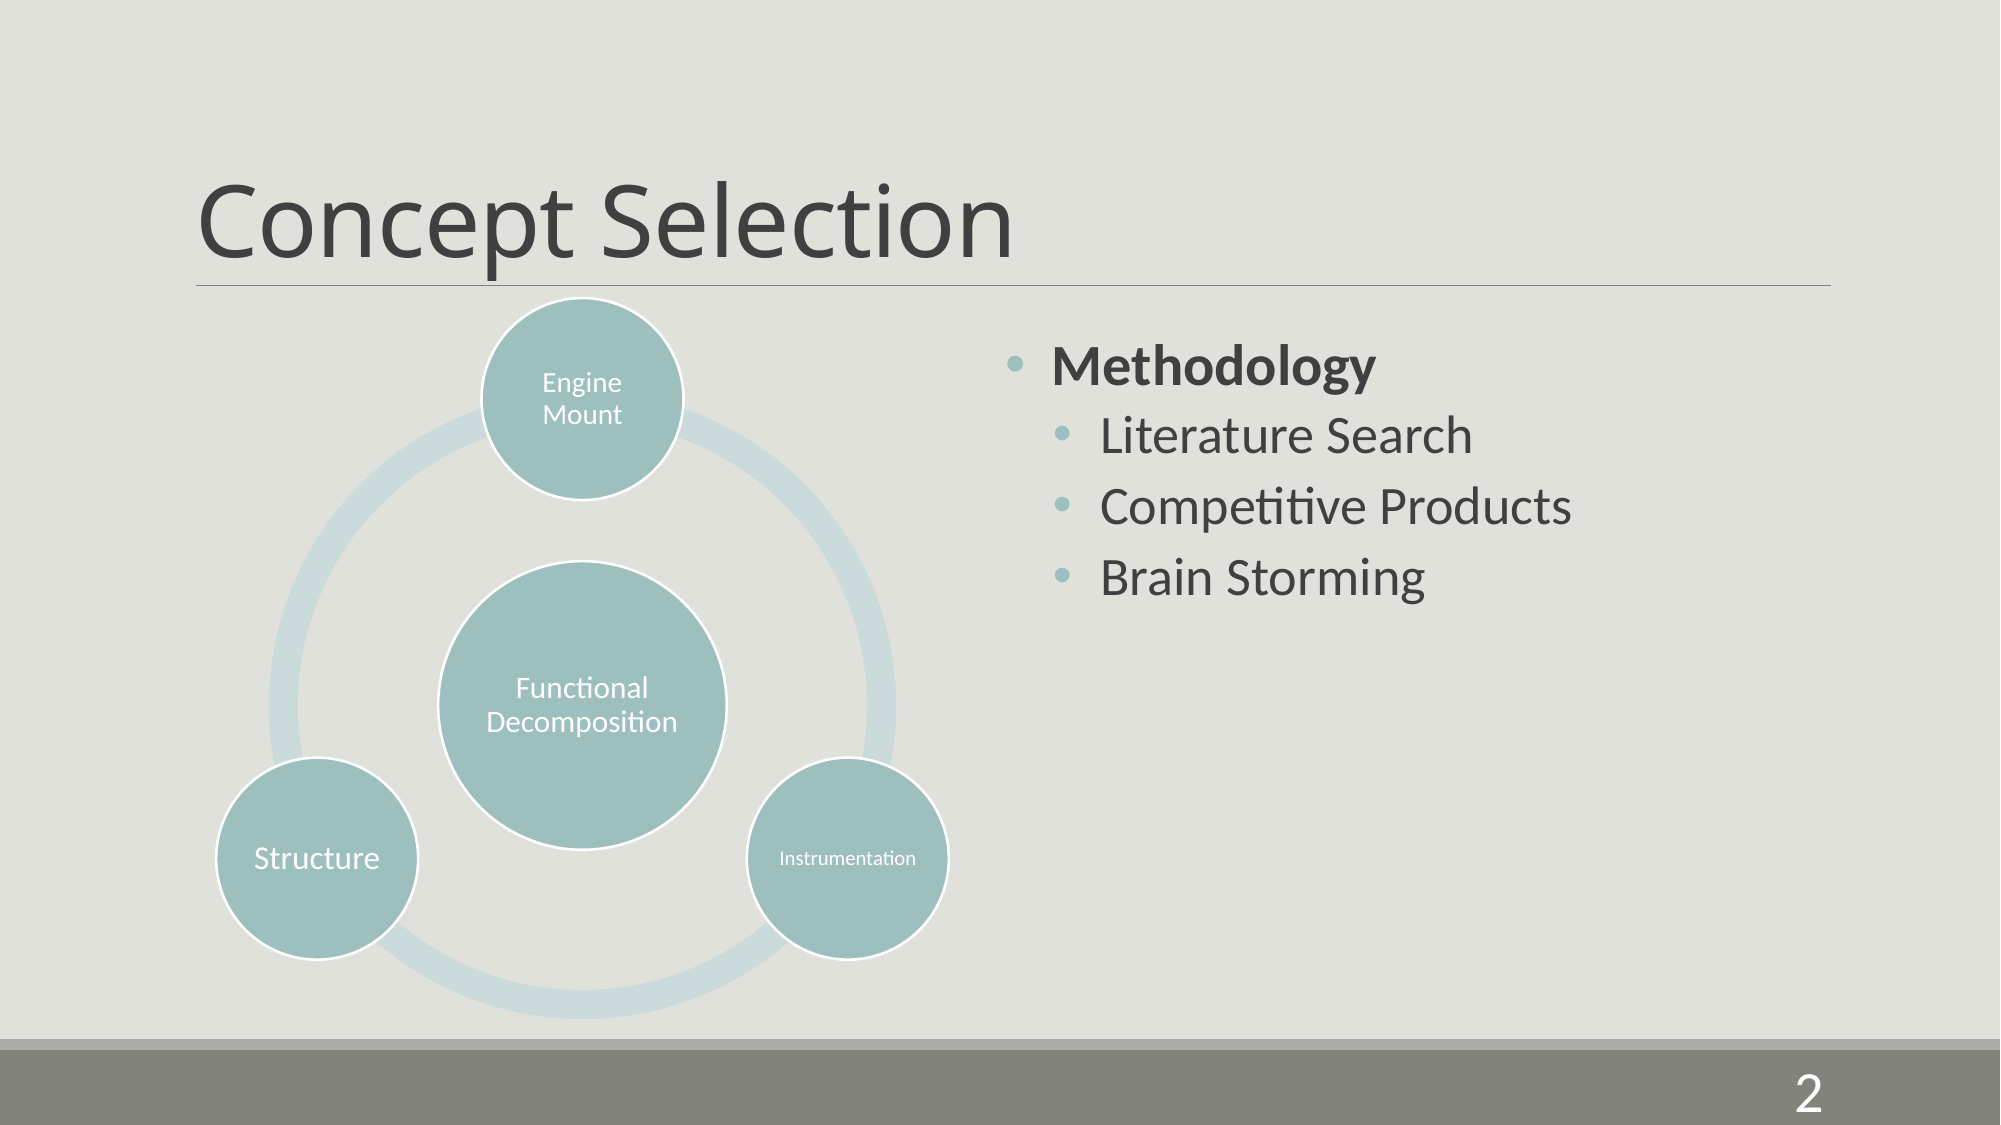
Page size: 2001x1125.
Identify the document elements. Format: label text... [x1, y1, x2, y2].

slide_number 2 [1624, 1059, 1840, 1120]
list Methodology Literature Search Competitive Products Brain Storming [1144, 327, 1793, 747]
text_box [30, 297, 1135, 1061]
title Concept Selection [180, 47, 1830, 285]
